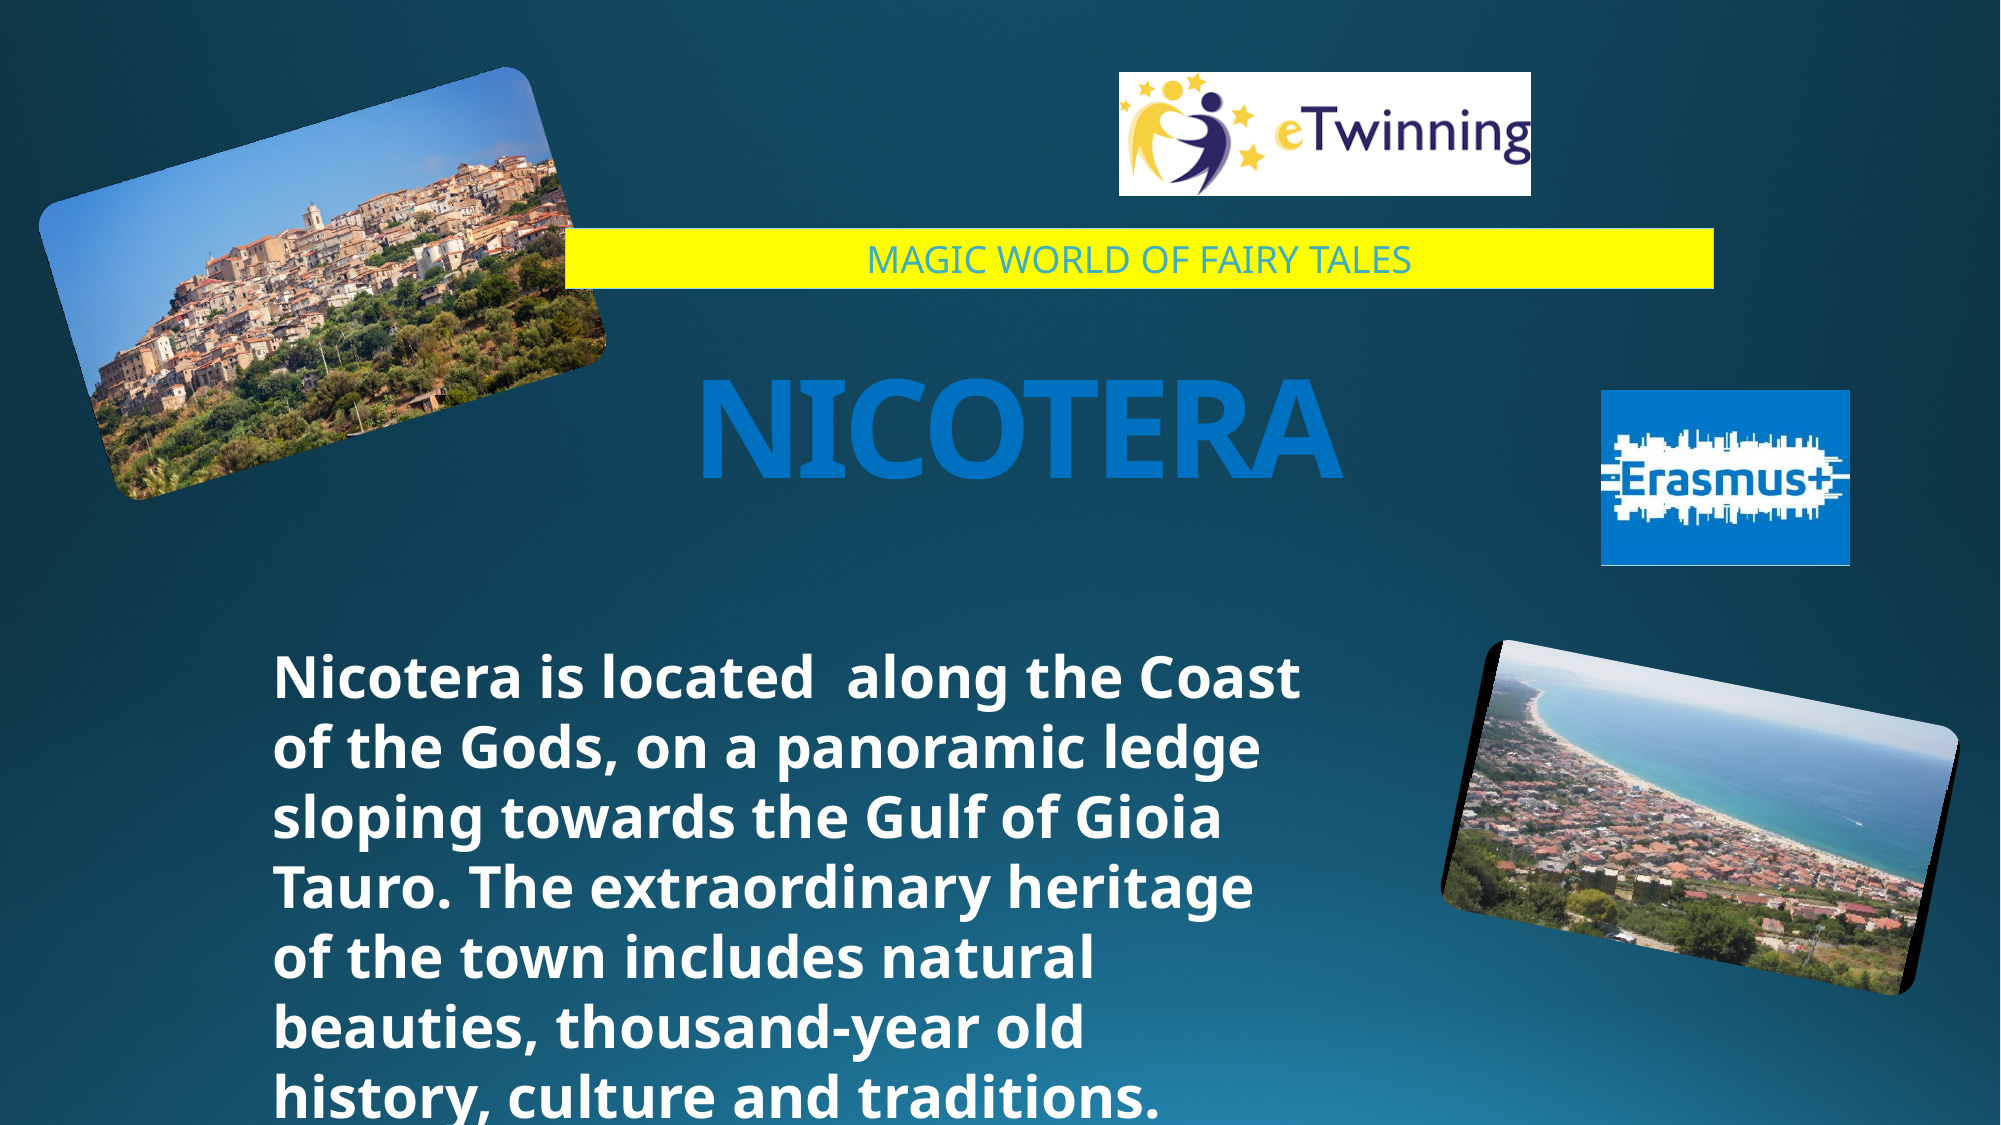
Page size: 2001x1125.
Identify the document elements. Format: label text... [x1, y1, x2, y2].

text_box MAGIC WORLD OF FAIRY TALES [580, 228, 1714, 289]
text_box Nicotera is located along the Coast of the Gods, on a panoramic ledge sloping towards the Gulf of Gioia Tauro. The extraordinary heritage of the town includes natural beauties, thousand-year old history, culture and traditions. [258, 633, 1325, 1125]
title NICOTERA [460, 352, 1576, 577]
picture [0, 0, 2001, 1125]
